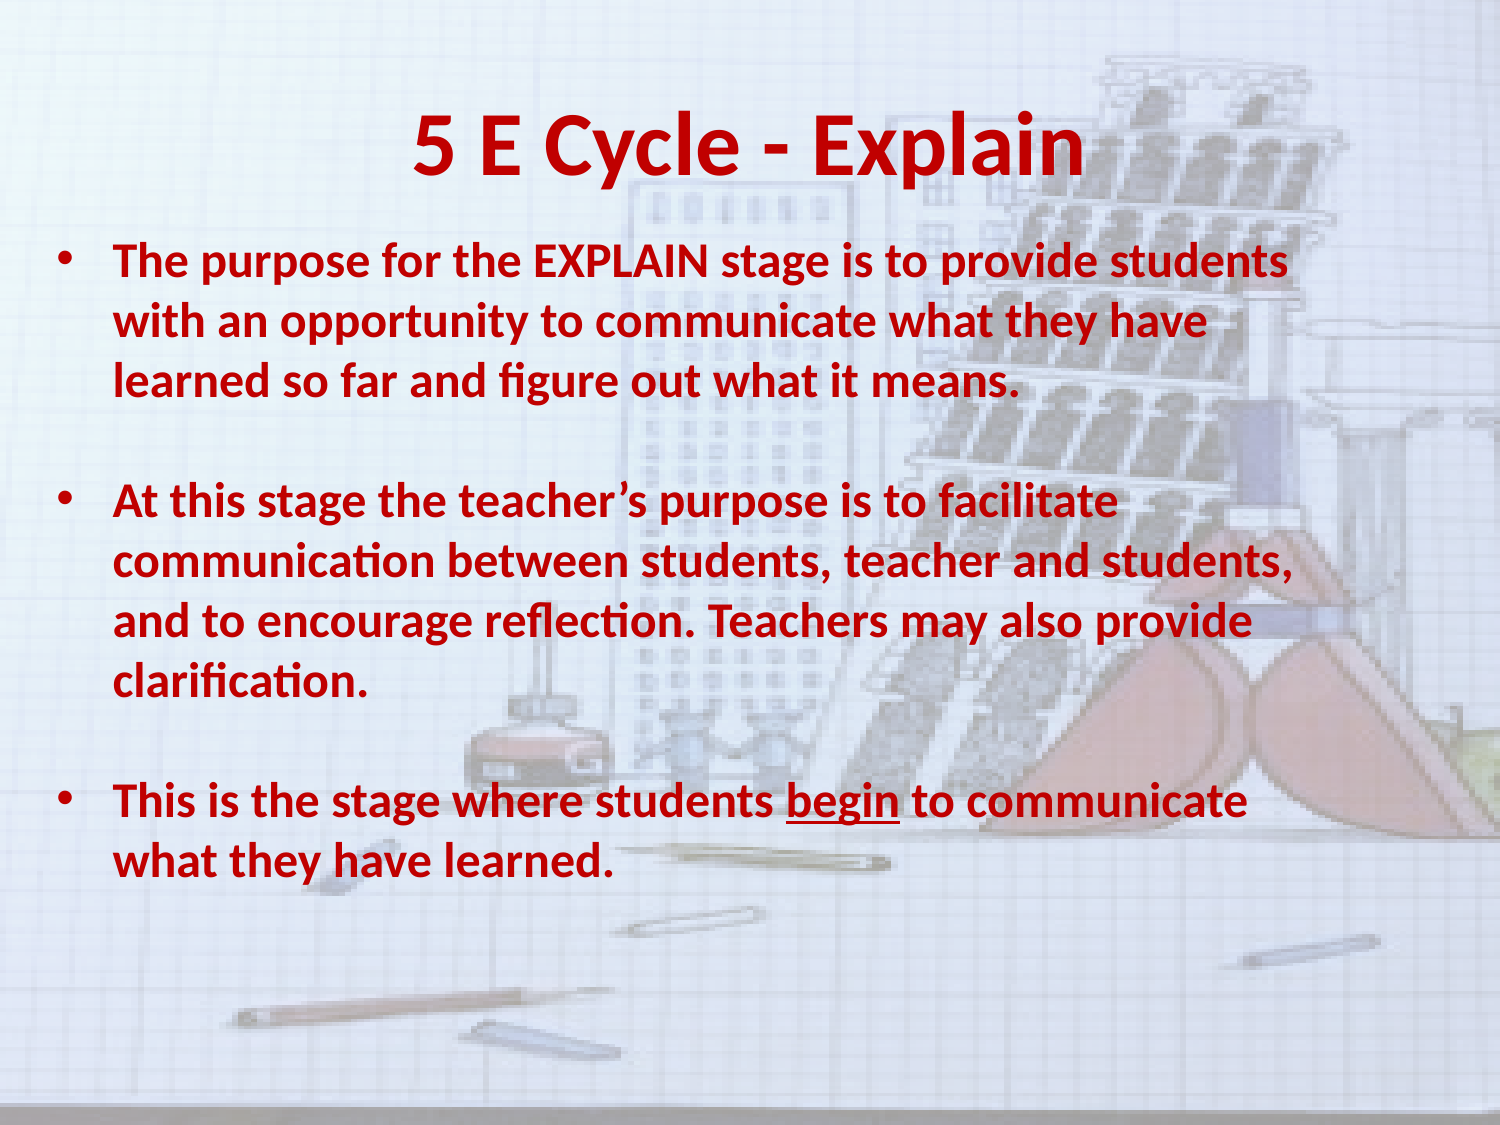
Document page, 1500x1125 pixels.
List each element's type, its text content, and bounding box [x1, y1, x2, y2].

list The purpose for the EXPLAIN stage is to provide students with an opportunity to communicate what they have learned so far and figure out what it means. At this stage the teacher’s purpose is to facilitate communication between students, teacher and students, and to encourage reflection. Teachers may also provide clarification. This is the stage where students begin to communicate what they have learned. [41, 219, 1365, 965]
title 5 E Cycle - Explain [75, 45, 1425, 233]
